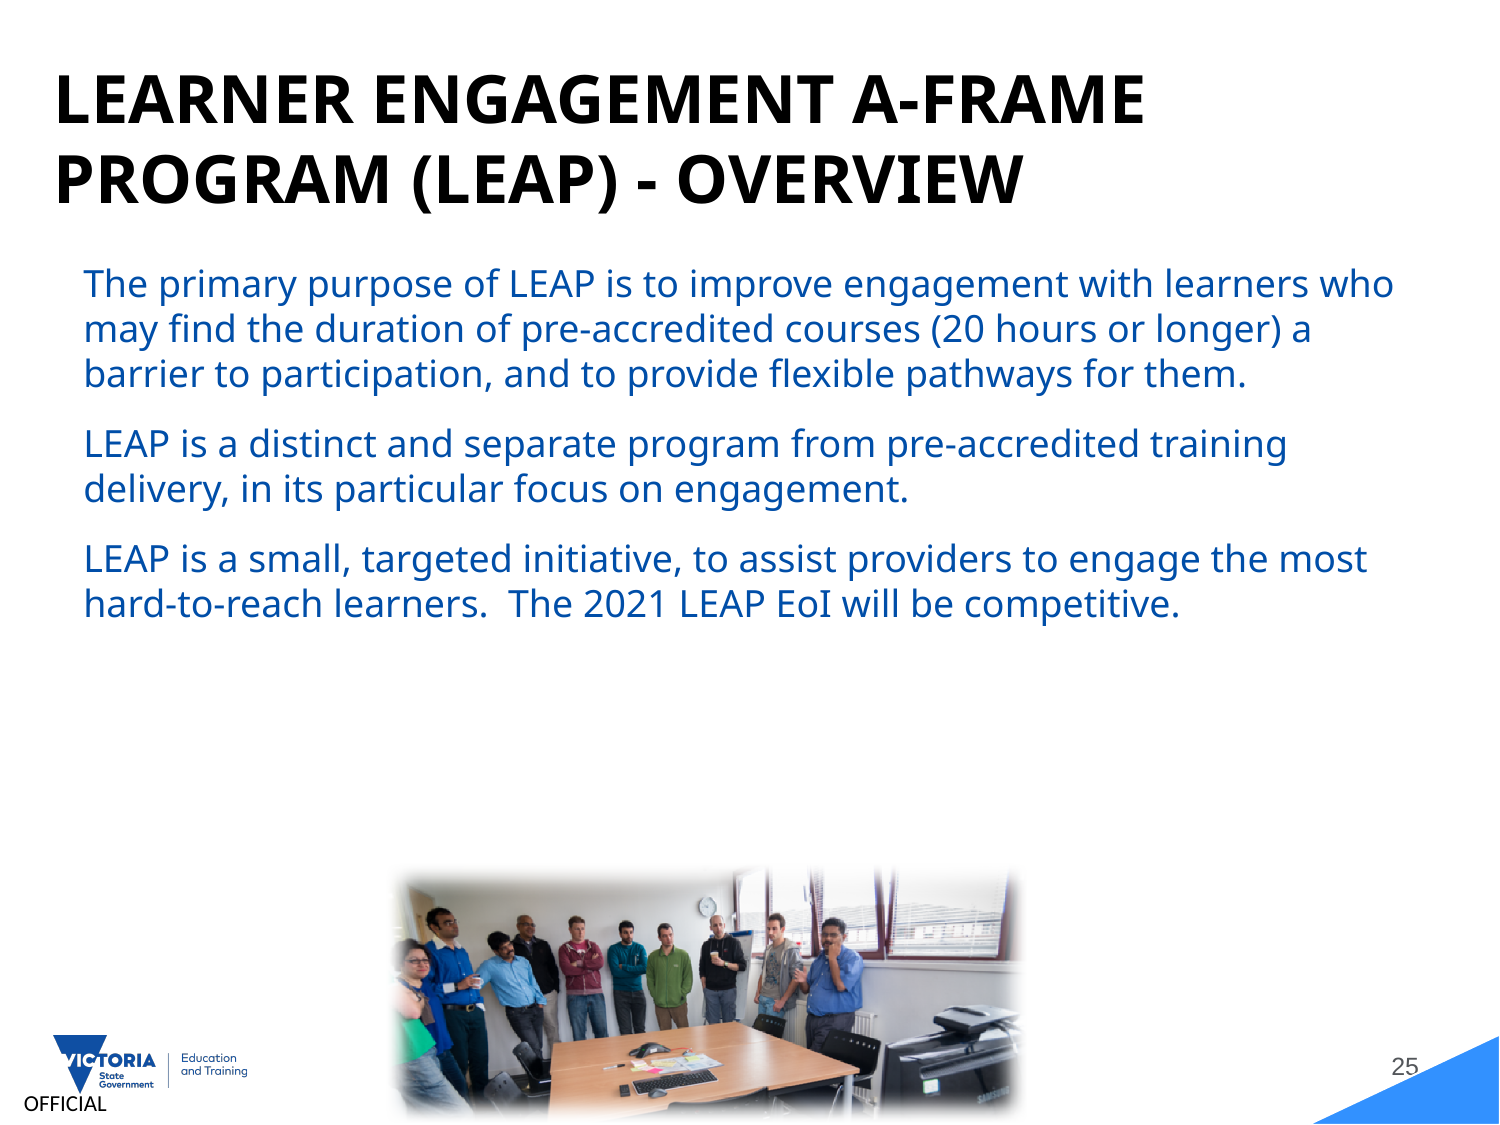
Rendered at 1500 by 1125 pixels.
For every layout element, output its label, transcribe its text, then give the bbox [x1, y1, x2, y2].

picture [53, 1035, 277, 1094]
list The primary purpose of LEAP is to improve engagement with learners who may find the duration of pre-accredited courses (20 hours or longer) a barrier to participation, and to provide flexible pathways for them. LEAP is a distinct and separate program from pre-accredited training delivery, in its particular focus on engagement. LEAP is a small, targeted initiative, to assist providers to engage the most hard-to-reach learners. The 2021 LEAP EoI will be competitive. [83, 260, 1410, 852]
picture [386, 863, 1027, 1124]
text_box [1307, 1033, 1500, 1125]
text_box LEARNER ENGAGEMENT A-FRAME PROGRAM (LEAP) - OVERVIEW [39, 49, 1438, 225]
